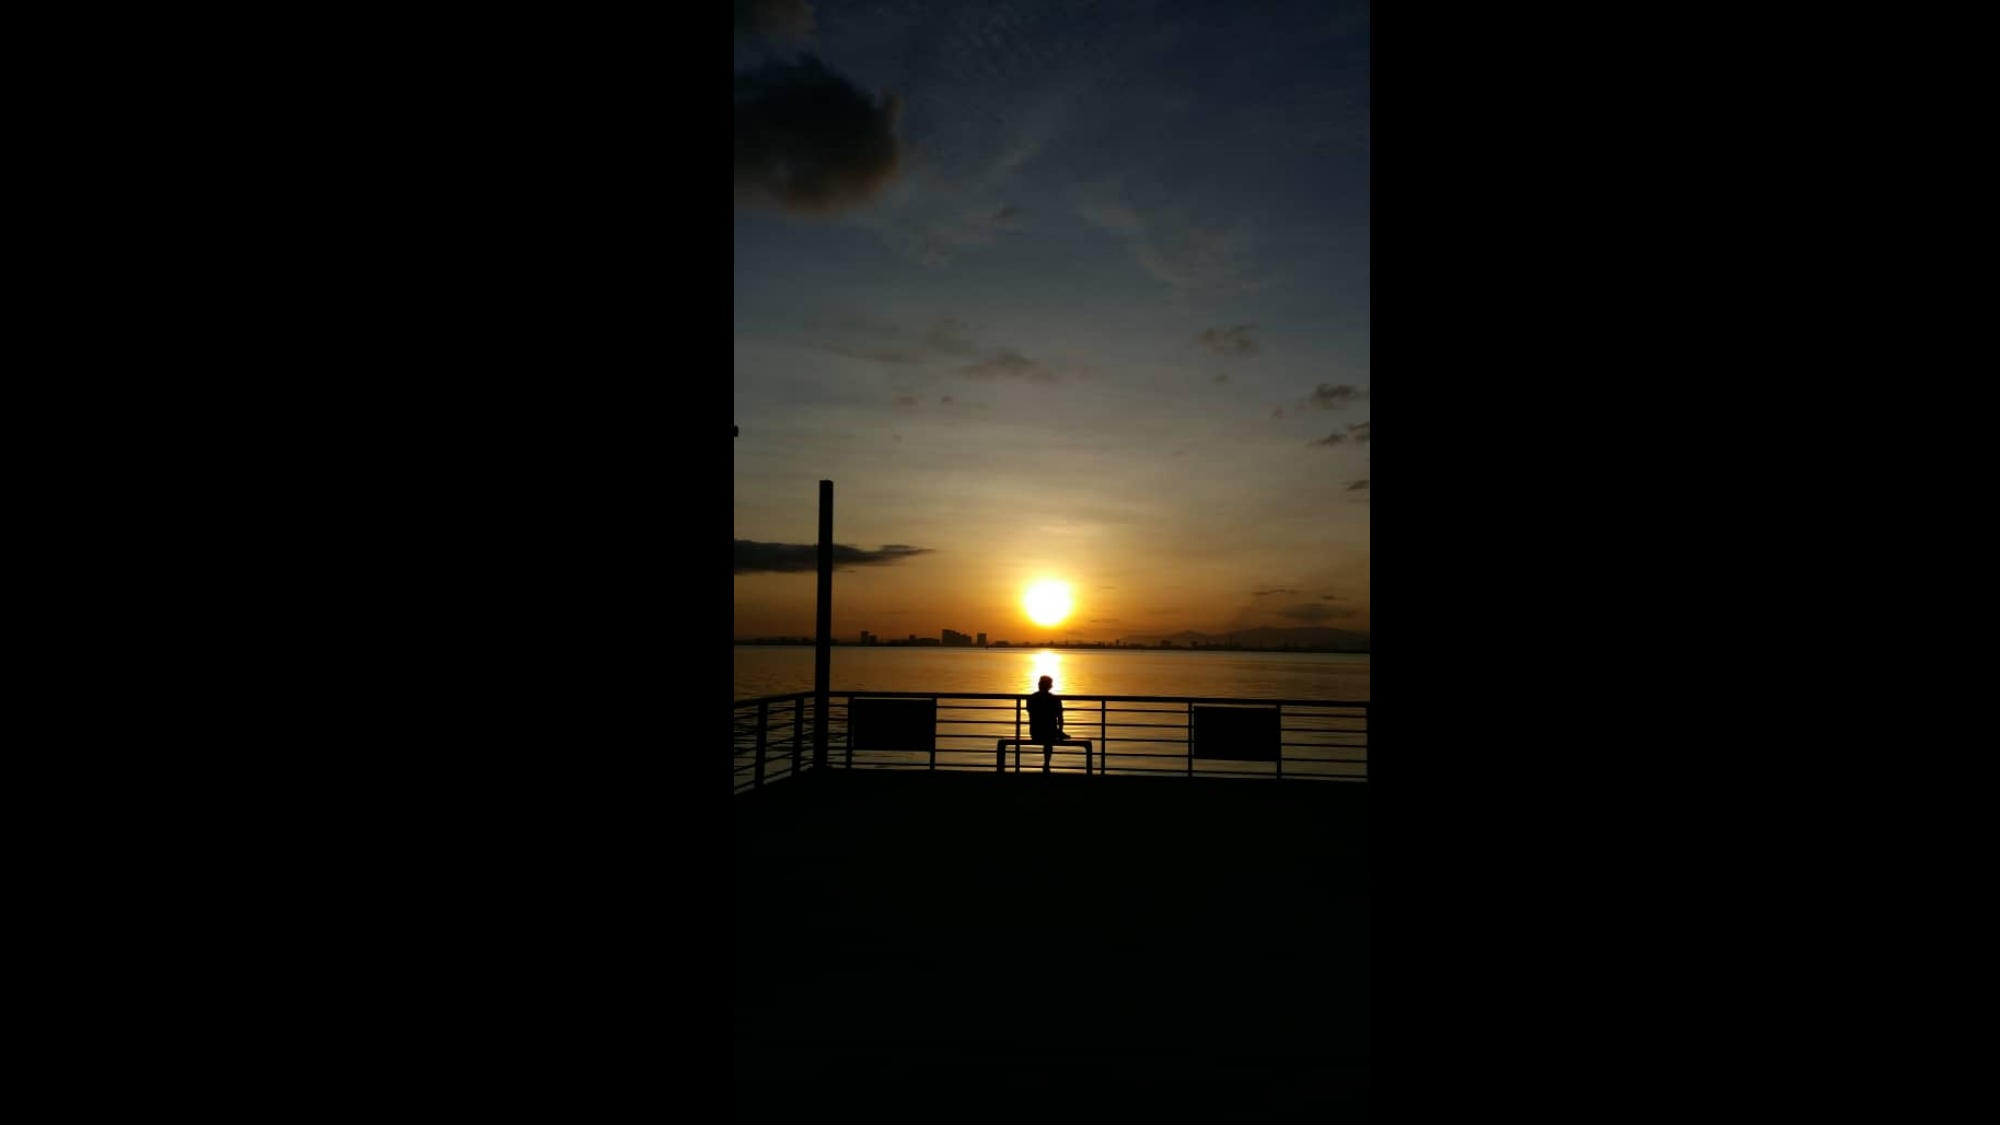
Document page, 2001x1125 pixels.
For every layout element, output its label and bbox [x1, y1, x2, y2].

list [734, 0, 1370, 1125]
